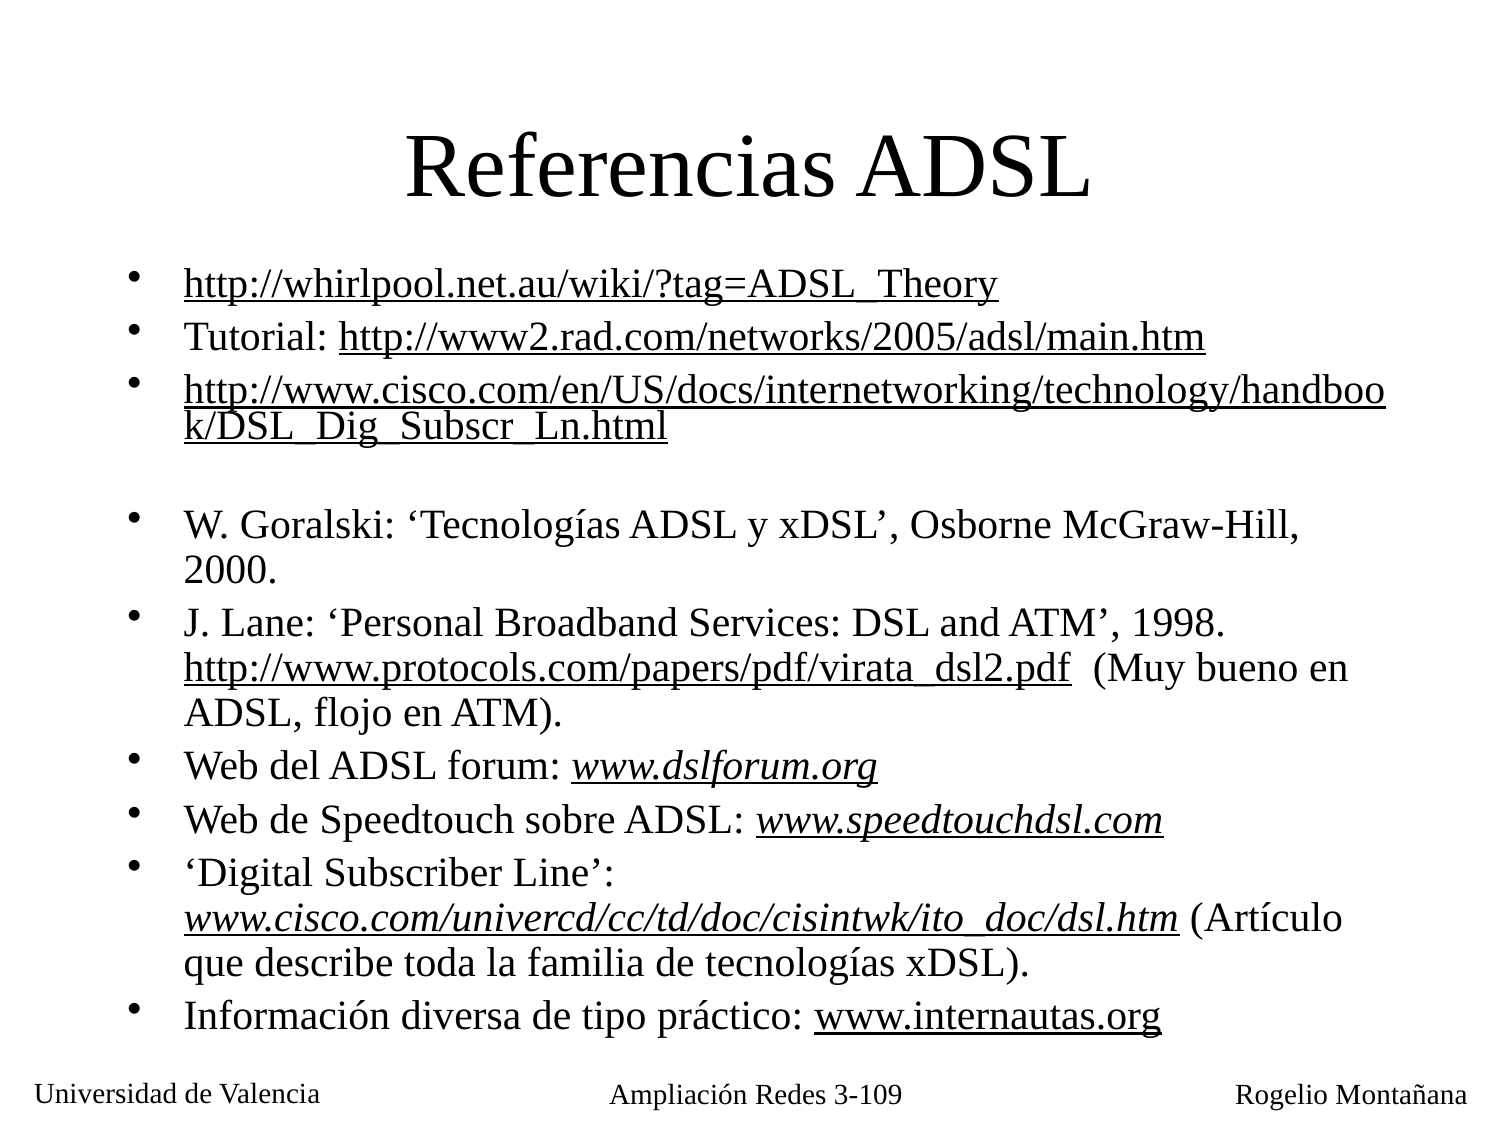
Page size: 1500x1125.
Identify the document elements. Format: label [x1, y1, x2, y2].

text_box [112, 66, 1413, 967]
slide_number [572, 1067, 940, 1125]
